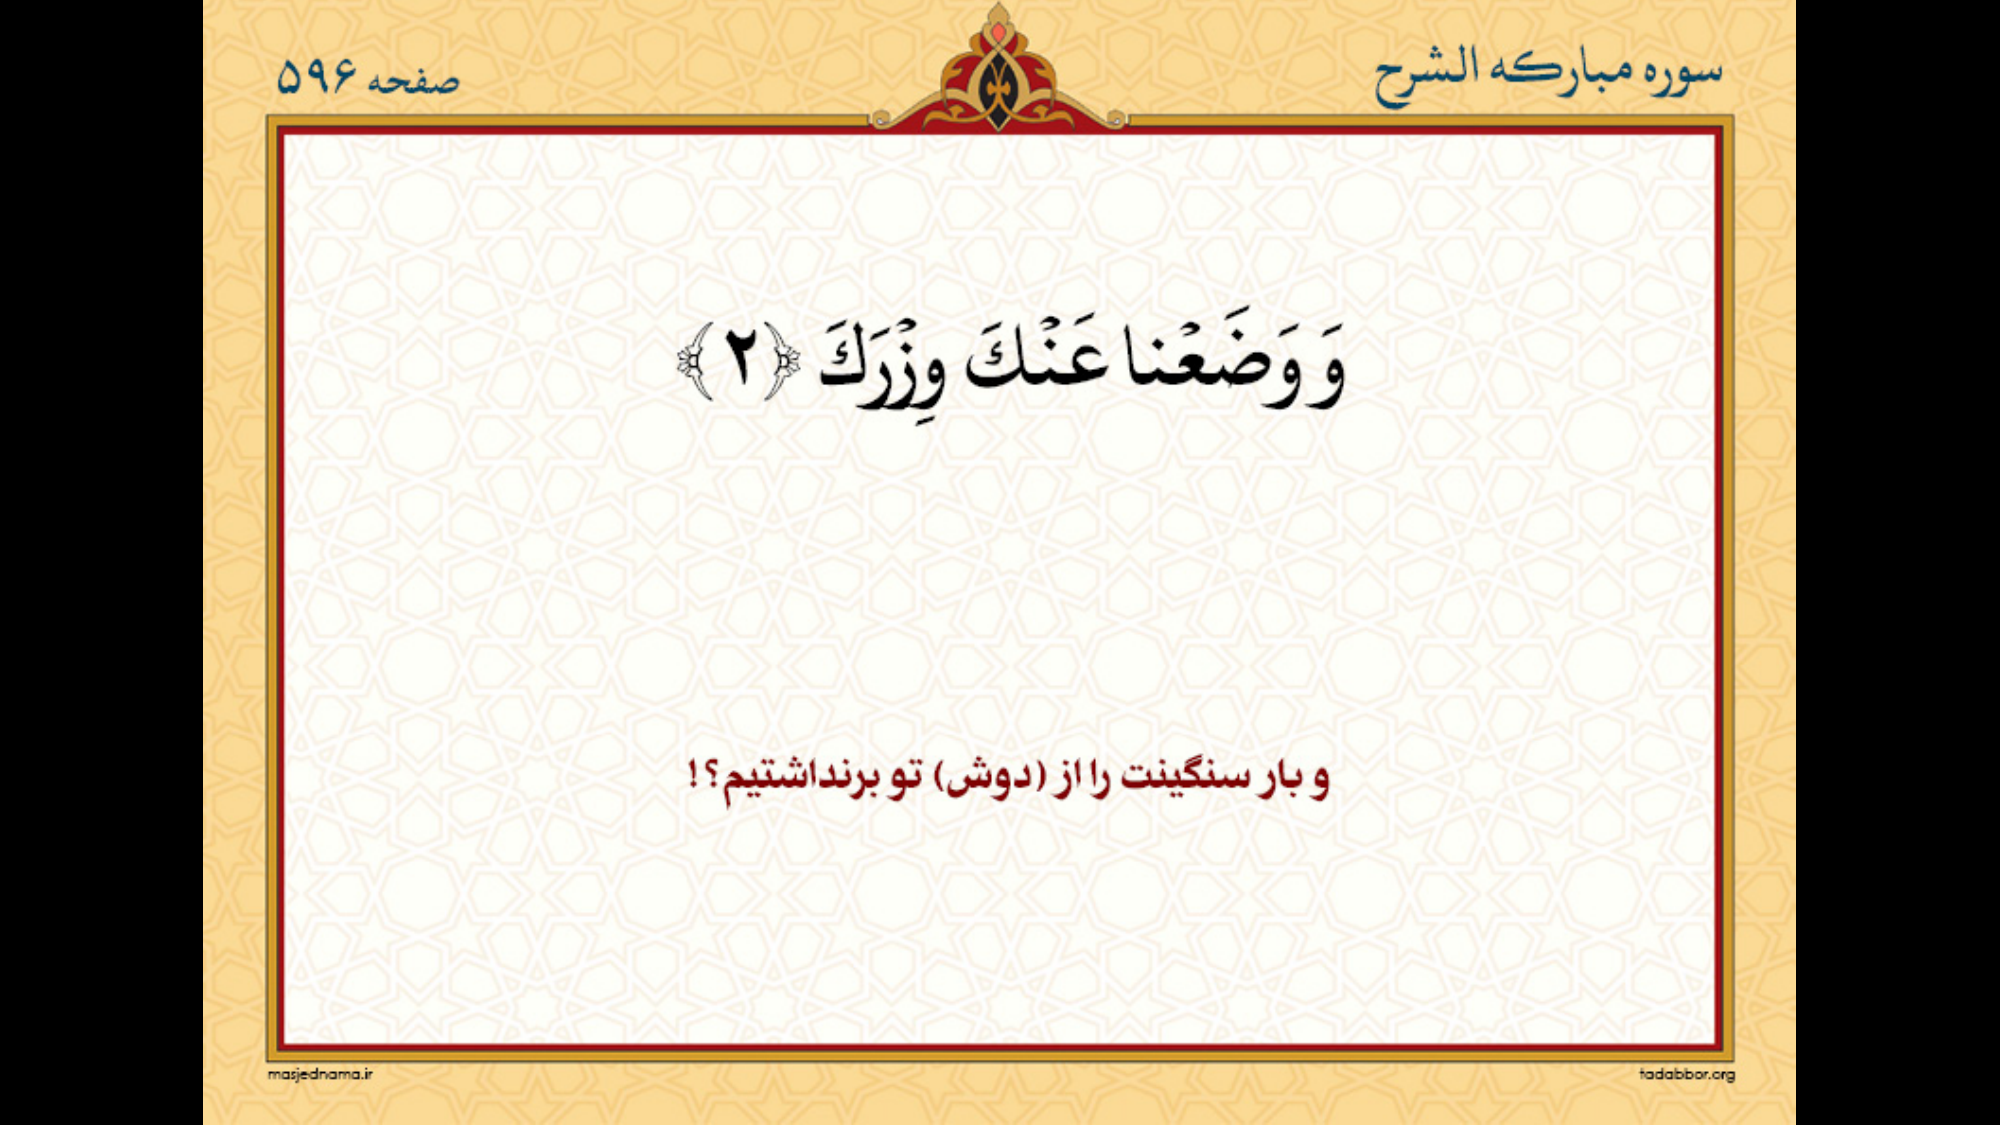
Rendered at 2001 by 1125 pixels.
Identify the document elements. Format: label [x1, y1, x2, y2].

picture [203, 0, 1796, 1125]
